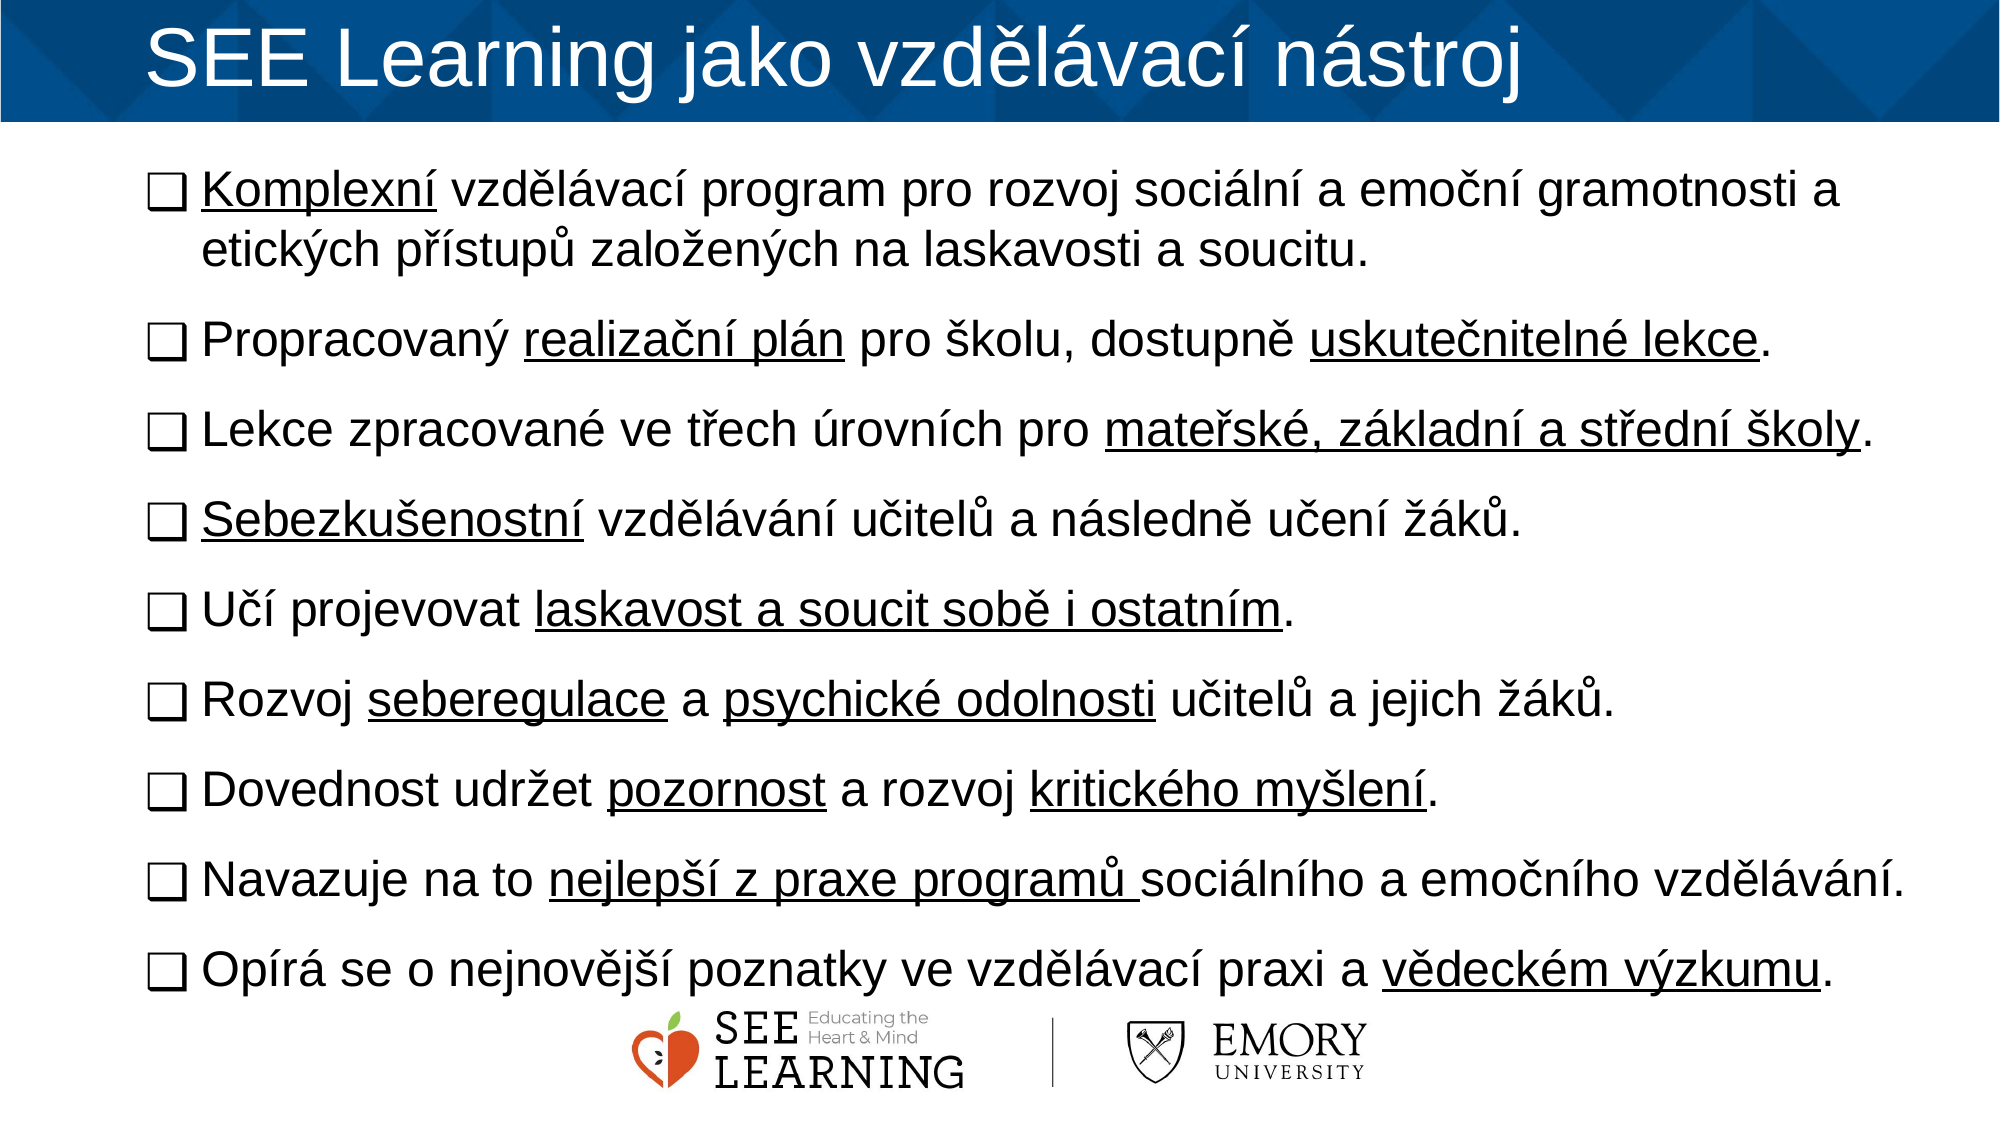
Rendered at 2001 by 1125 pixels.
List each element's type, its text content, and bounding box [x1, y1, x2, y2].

picture [0, 0, 2000, 122]
picture [614, 977, 1386, 1125]
list Komplexní vzdělávací program pro rozvoj sociální a emoční gramotnosti a etických přístupů založených na laskavosti a soucitu. Propracovaný realizační plán pro školu, dostupně uskutečnitelné lekce. Lekce zpracované ve třech úrovních pro mateřské, základní a střední školy. Sebezkušenostní vzdělávání učitelů a následně učení žáků. Učí projevovat laskavost a soucit sobě i ostatním. Rozvoj seberegulace a psychické odolnosti učitelů a jejich žáků. Dovednost udržet pozornost a rozvoj kritického myšlení. Navazuje na to nejlepší z praxe programů sociálního a emočního vzdělávání. Opírá se o nejnovější poznatky ve vzdělávací praxi a vědeckém výzkumu. [137, 148, 1929, 977]
title SEE Learning jako vzdělávací nástroj [137, 2, 1863, 117]
